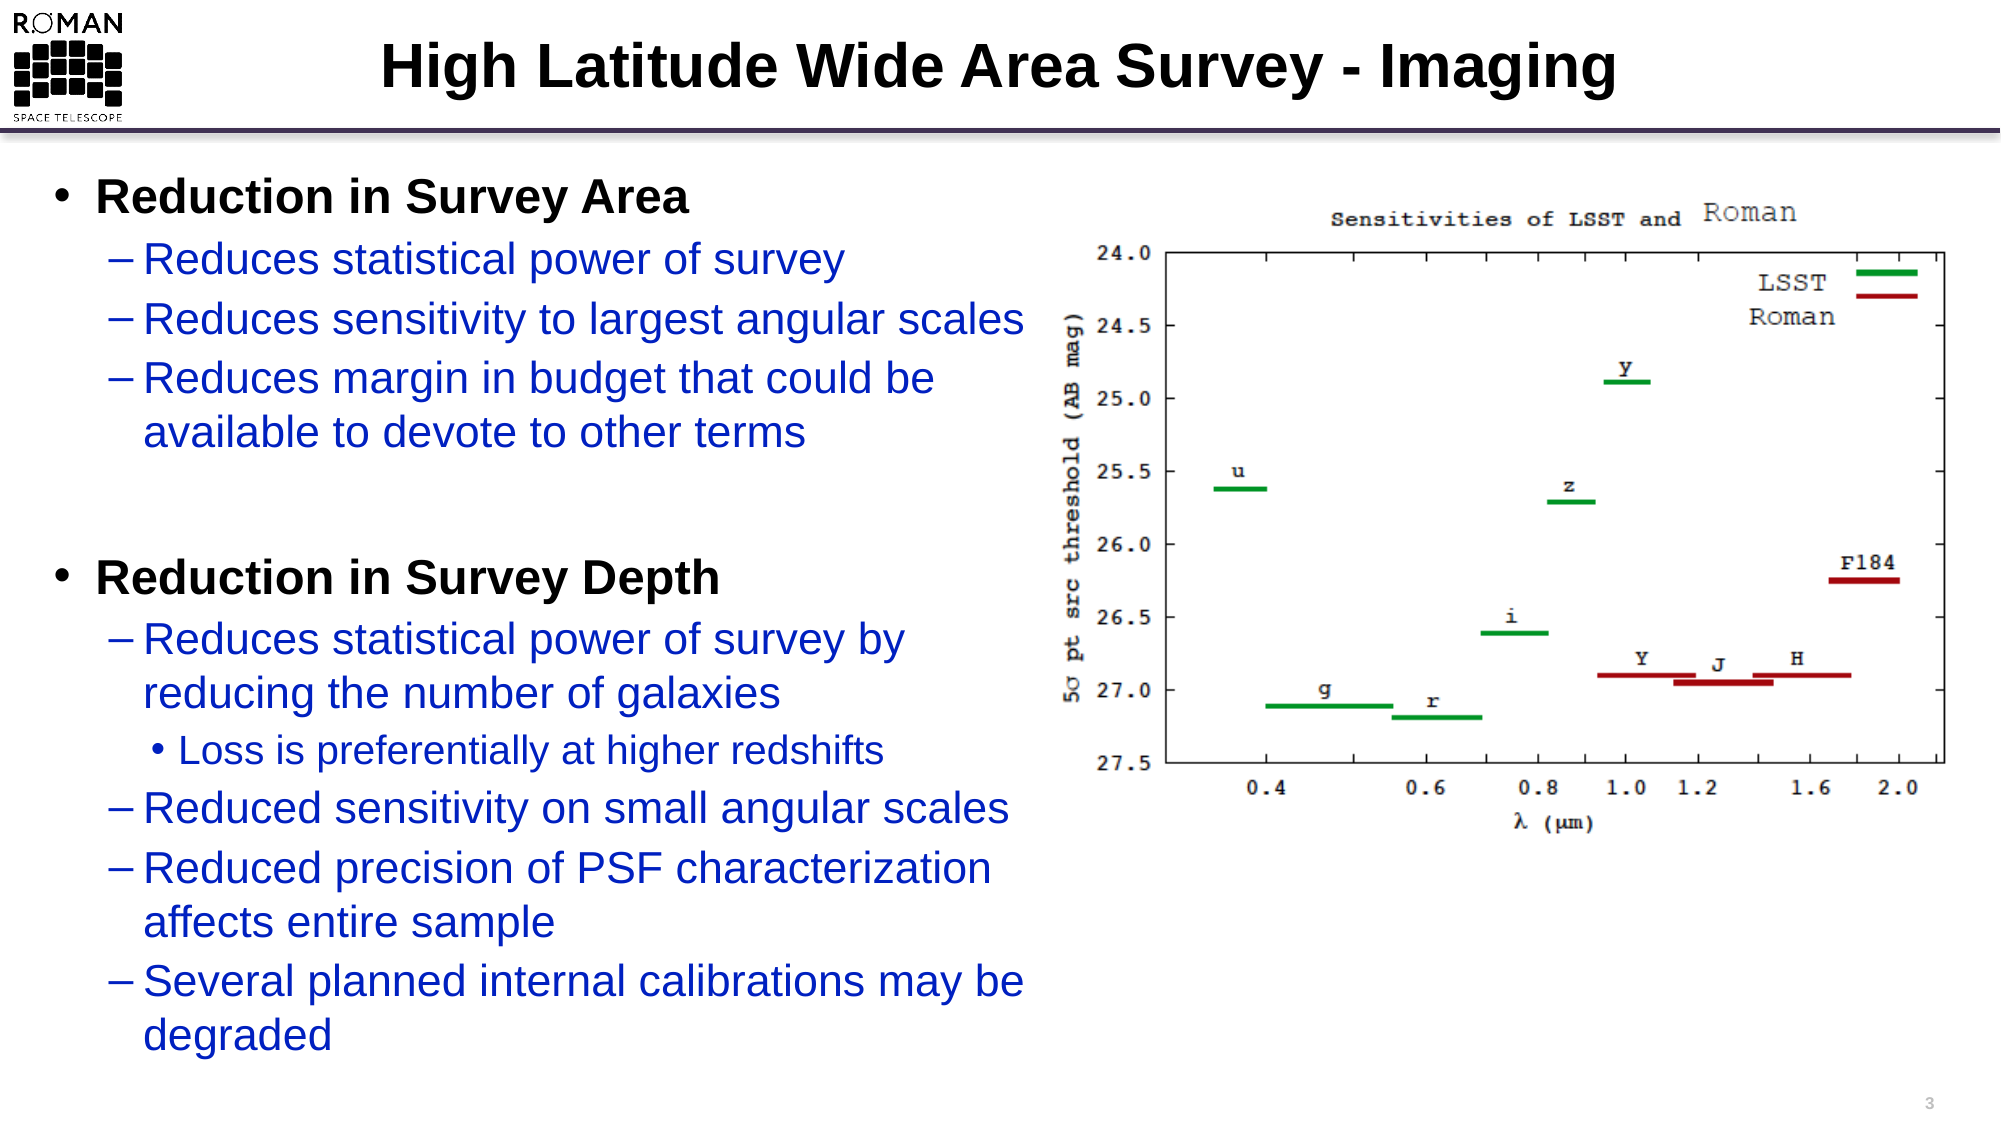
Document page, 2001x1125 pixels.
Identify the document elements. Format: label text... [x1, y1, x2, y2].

list Reduction in Survey Area Reduces statistical power of survey Reduces sensitivity to largest angular scales Reduces margin in budget that could be available to devote to other terms Reduction in Survey Depth Reduces statistical power of survey by reducing the number of galaxies Loss is preferentially at higher redshifts Reduced sensitivity on small angular scales Reduced precision of PSF characterization affects entire sample Several planned internal calibrations may be degraded [38, 157, 1102, 1071]
picture [1057, 184, 1986, 858]
picture [0, 0, 135, 135]
title High Latitude Wide Area Survey - Imaging [216, 12, 1784, 113]
